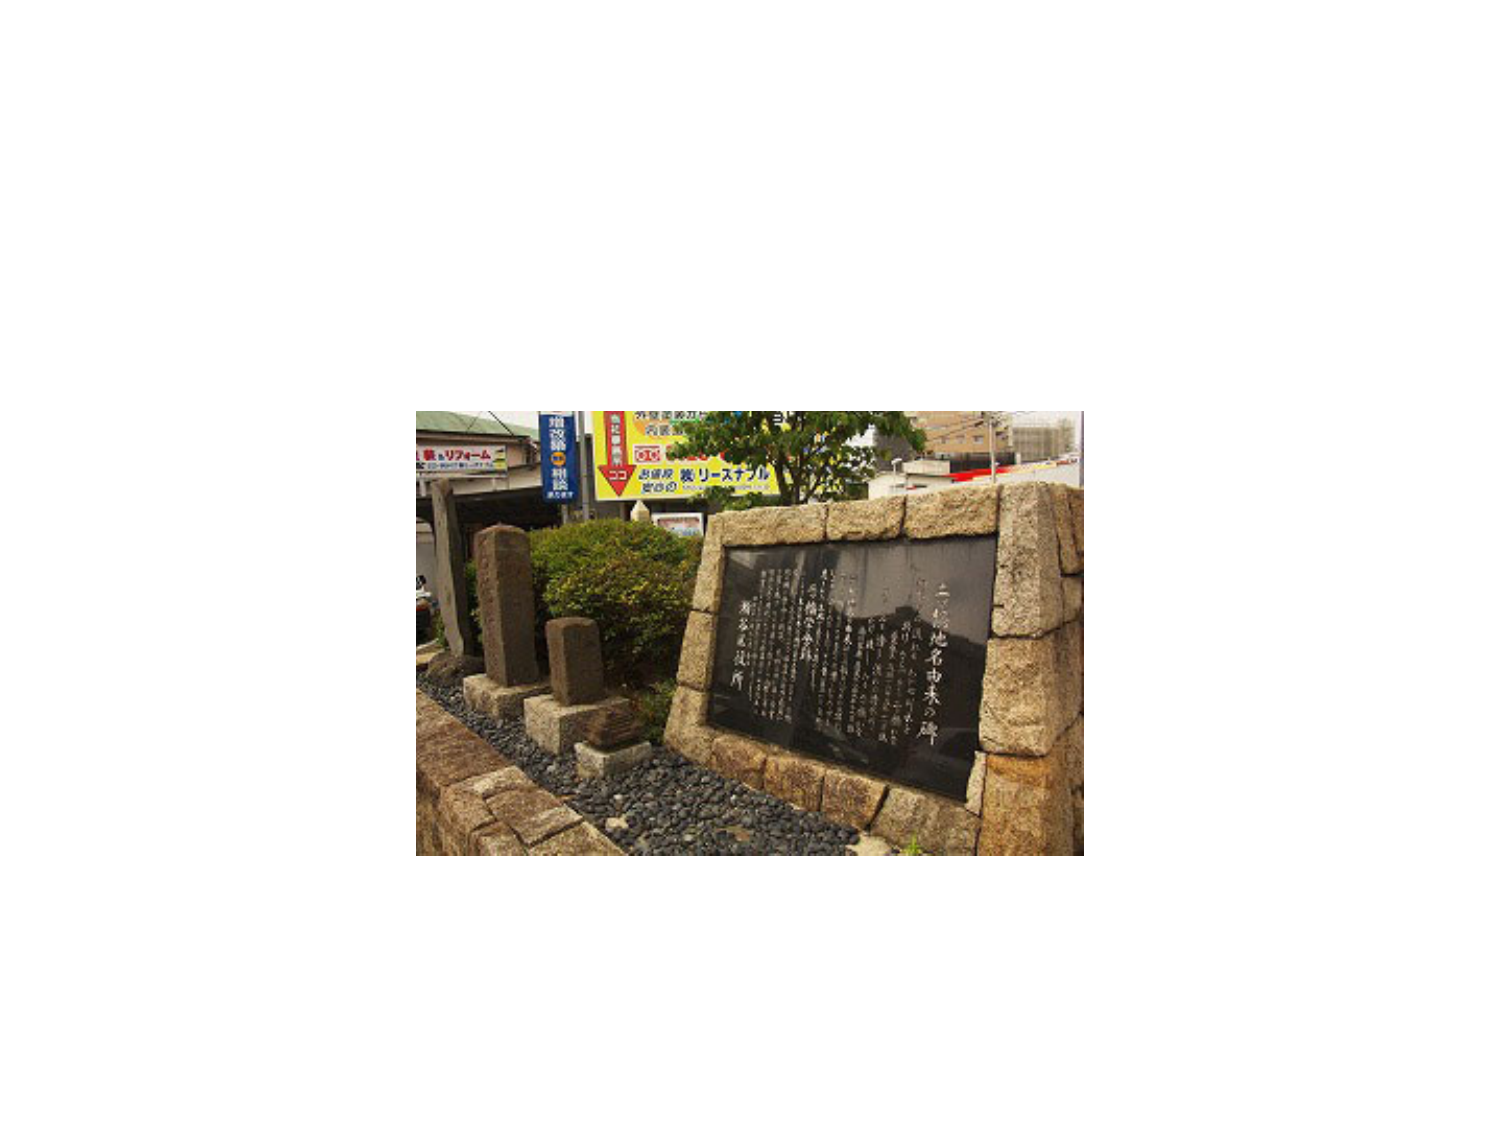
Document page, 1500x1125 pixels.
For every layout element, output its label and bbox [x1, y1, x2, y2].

list [416, 411, 1084, 856]
